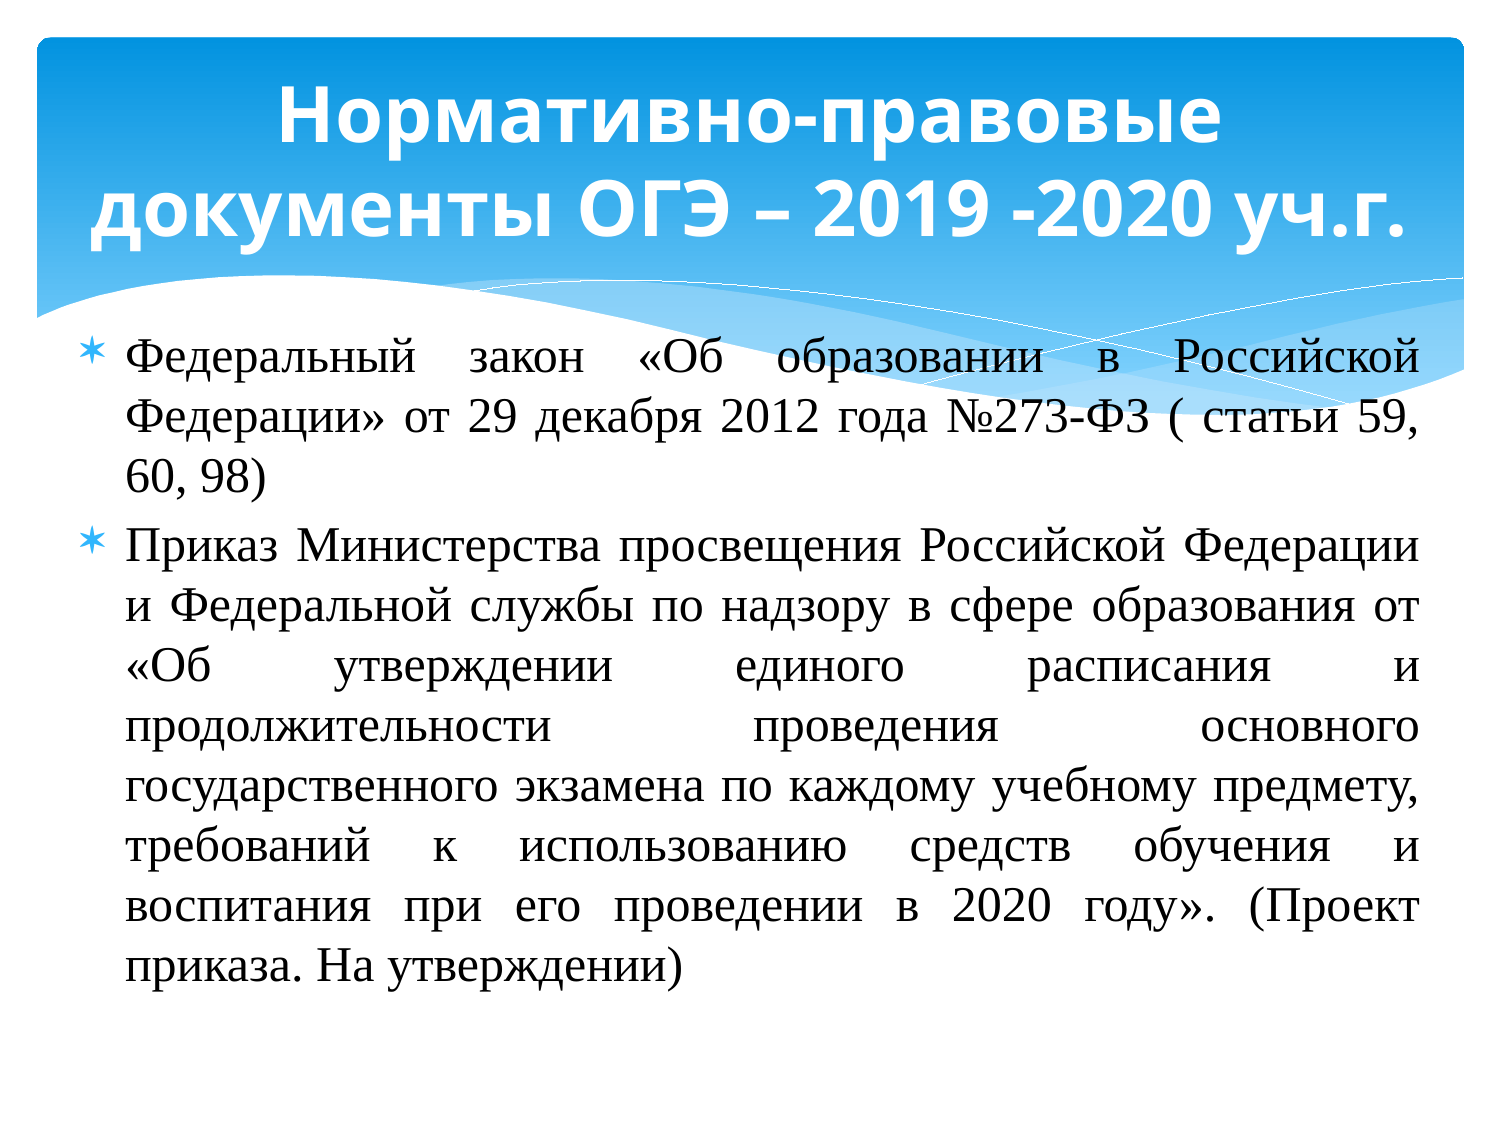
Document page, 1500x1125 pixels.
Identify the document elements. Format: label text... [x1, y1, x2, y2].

list Федеральный закон «Об образовании в Российской Федерации» от 29 декабря 2012 года №273-ФЗ ( статьи 59, 60, 98) Приказ Министерства просвещения Российской Федерации и Федеральной службы по надзору в сфере образования от «Об утверждении единого расписания и продолжительности проведения основного государственного экзамена по каждому учебному предмету, требований к использованию средств обучения и воспитания при его проведении в 2020 году». (Проект приказа. На утверждении) [64, 314, 1436, 1005]
title Нормативно-правовые документы ОГЭ – 2019 -2020 уч.г. [75, 55, 1425, 261]
